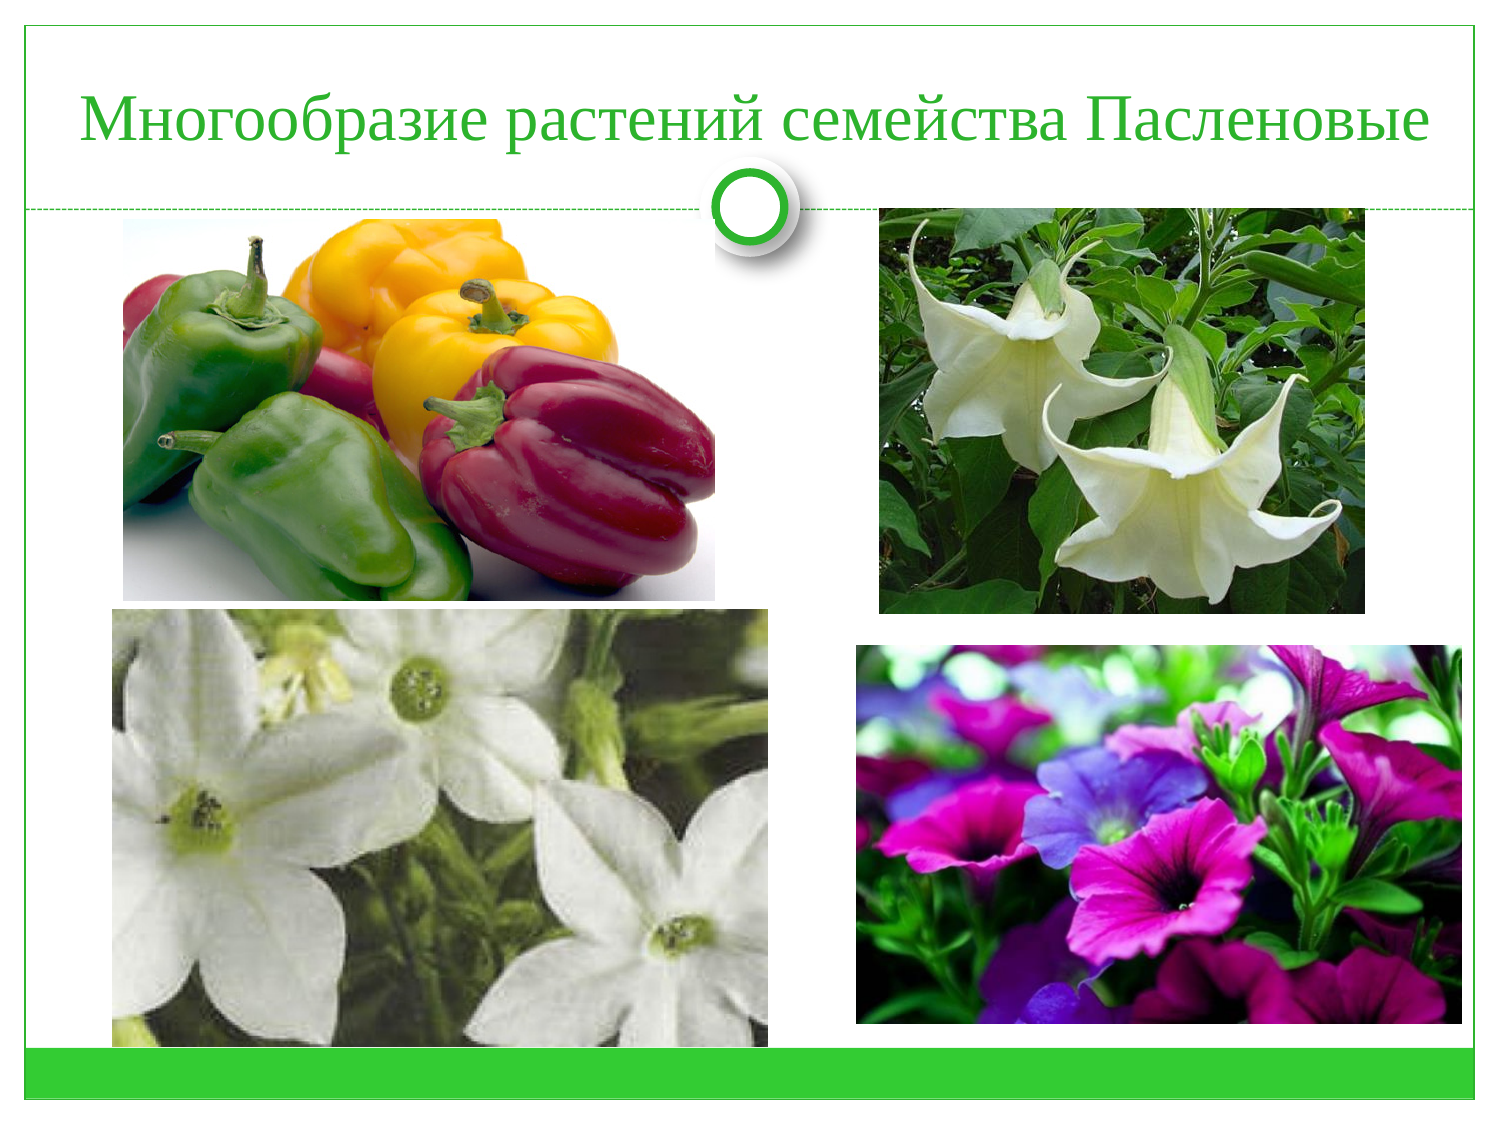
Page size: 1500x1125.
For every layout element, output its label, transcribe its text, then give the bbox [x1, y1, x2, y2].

picture [879, 207, 1365, 615]
title Многообразие растений семейства Пасленовые [29, 18, 1483, 162]
picture [123, 219, 715, 602]
picture [856, 644, 1462, 1024]
picture [111, 609, 768, 1047]
